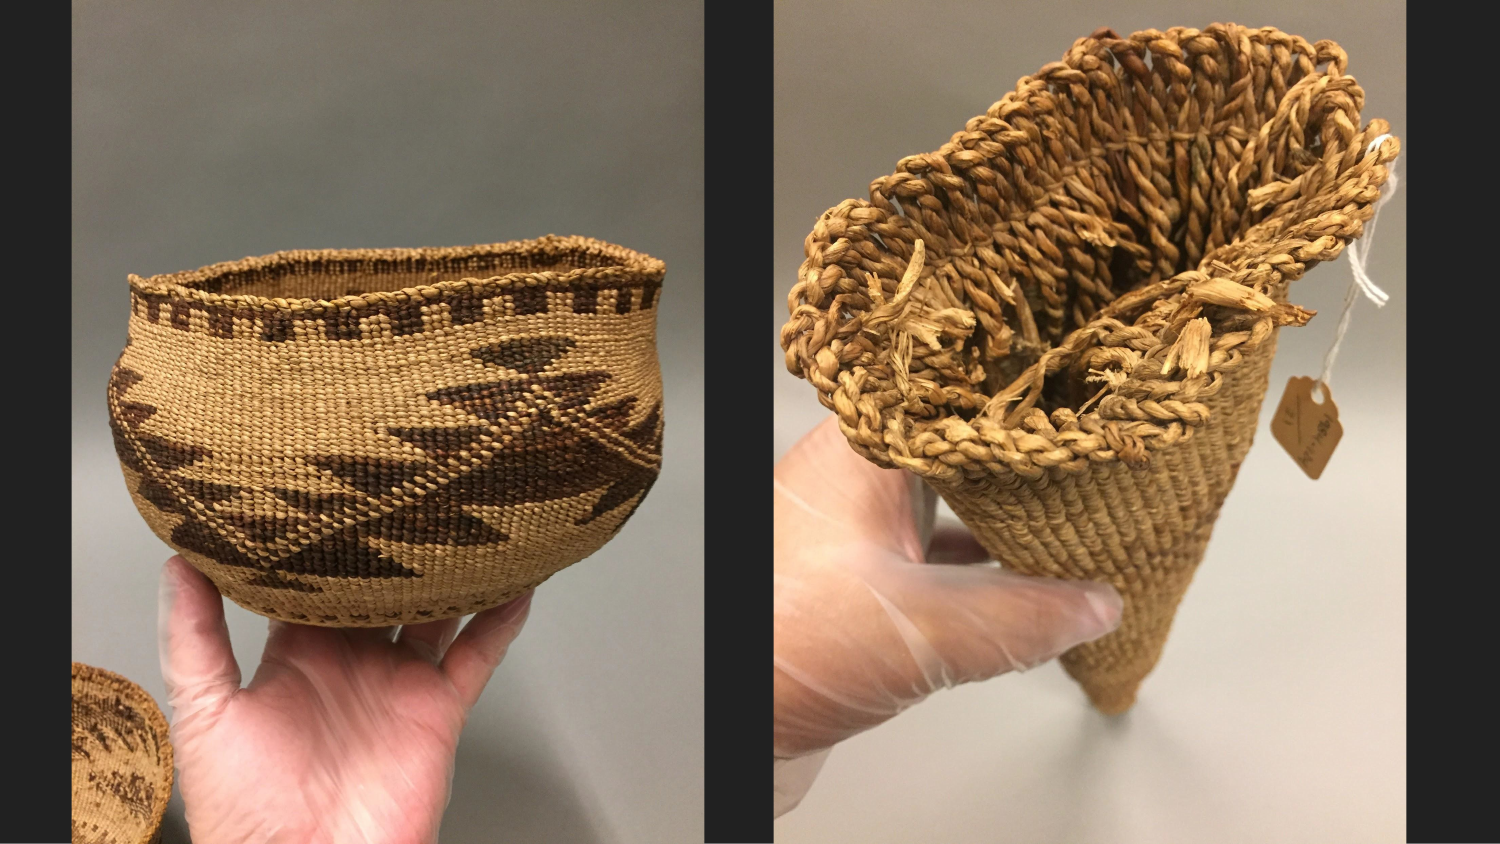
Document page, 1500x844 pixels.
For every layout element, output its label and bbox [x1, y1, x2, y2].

text_box [71, 0, 705, 844]
text_box [0, 0, 71, 844]
text_box [773, 0, 1407, 844]
text_box [705, 0, 773, 844]
text_box [1407, 0, 1500, 844]
